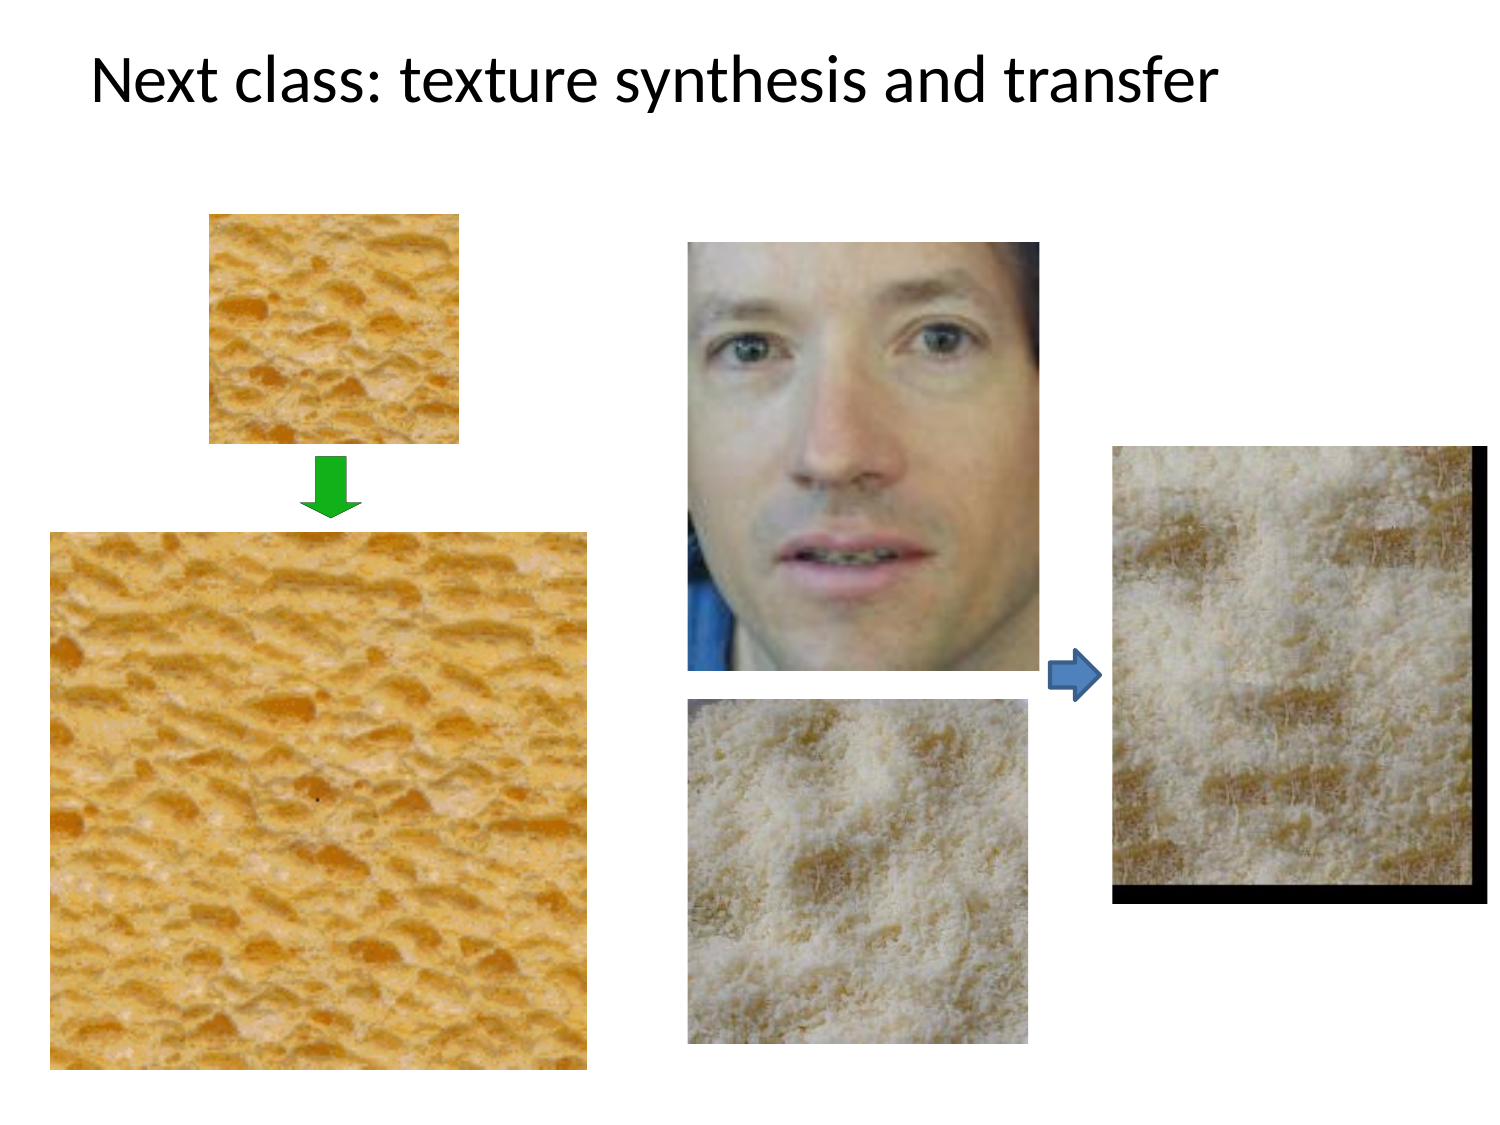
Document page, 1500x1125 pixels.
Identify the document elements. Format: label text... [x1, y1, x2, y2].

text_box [687, 242, 1040, 671]
title Next class: texture synthesis and transfer [74, 0, 1426, 151]
text_box [300, 456, 362, 519]
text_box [687, 699, 1029, 1044]
text_box [1047, 648, 1103, 702]
picture [209, 214, 460, 444]
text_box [1112, 446, 1488, 904]
picture [49, 532, 587, 1070]
